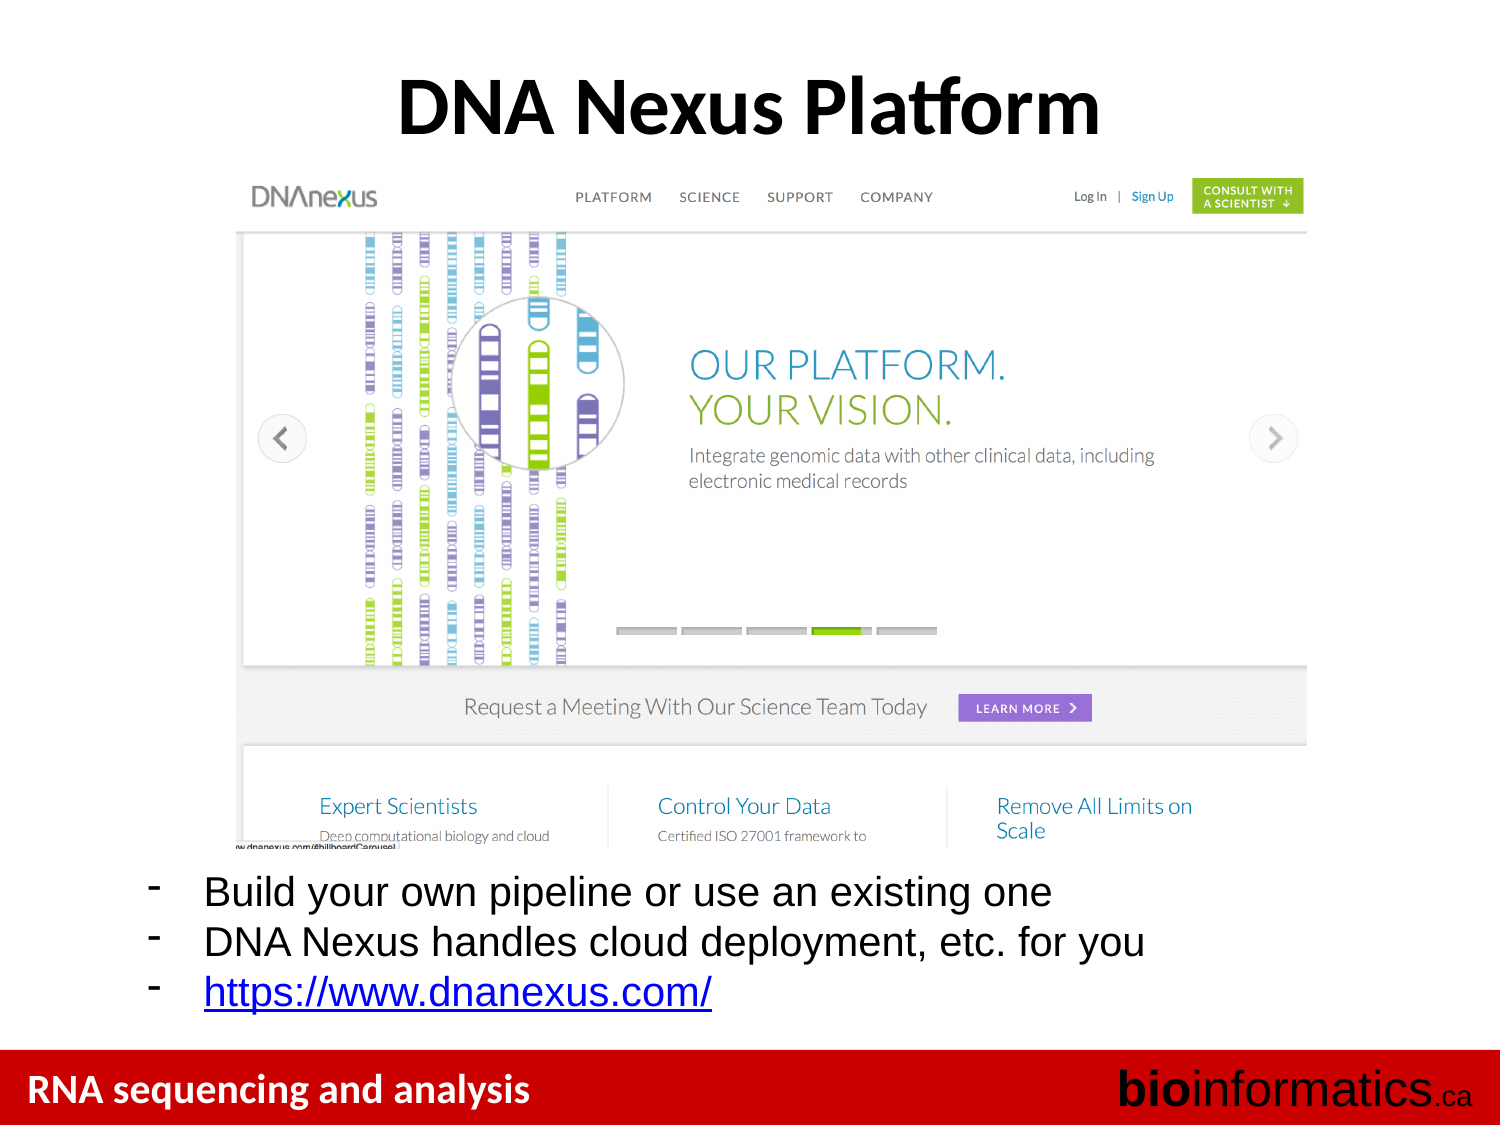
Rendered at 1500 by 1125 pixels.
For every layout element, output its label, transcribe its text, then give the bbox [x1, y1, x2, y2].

title DNA Nexus Platform [24, 7, 1475, 195]
text_box Build your own pipeline or use an existing one DNA Nexus handles cloud deployment, etc. for you https://www.dnanexus.com/ [132, 857, 1162, 1023]
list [142, 177, 1400, 850]
